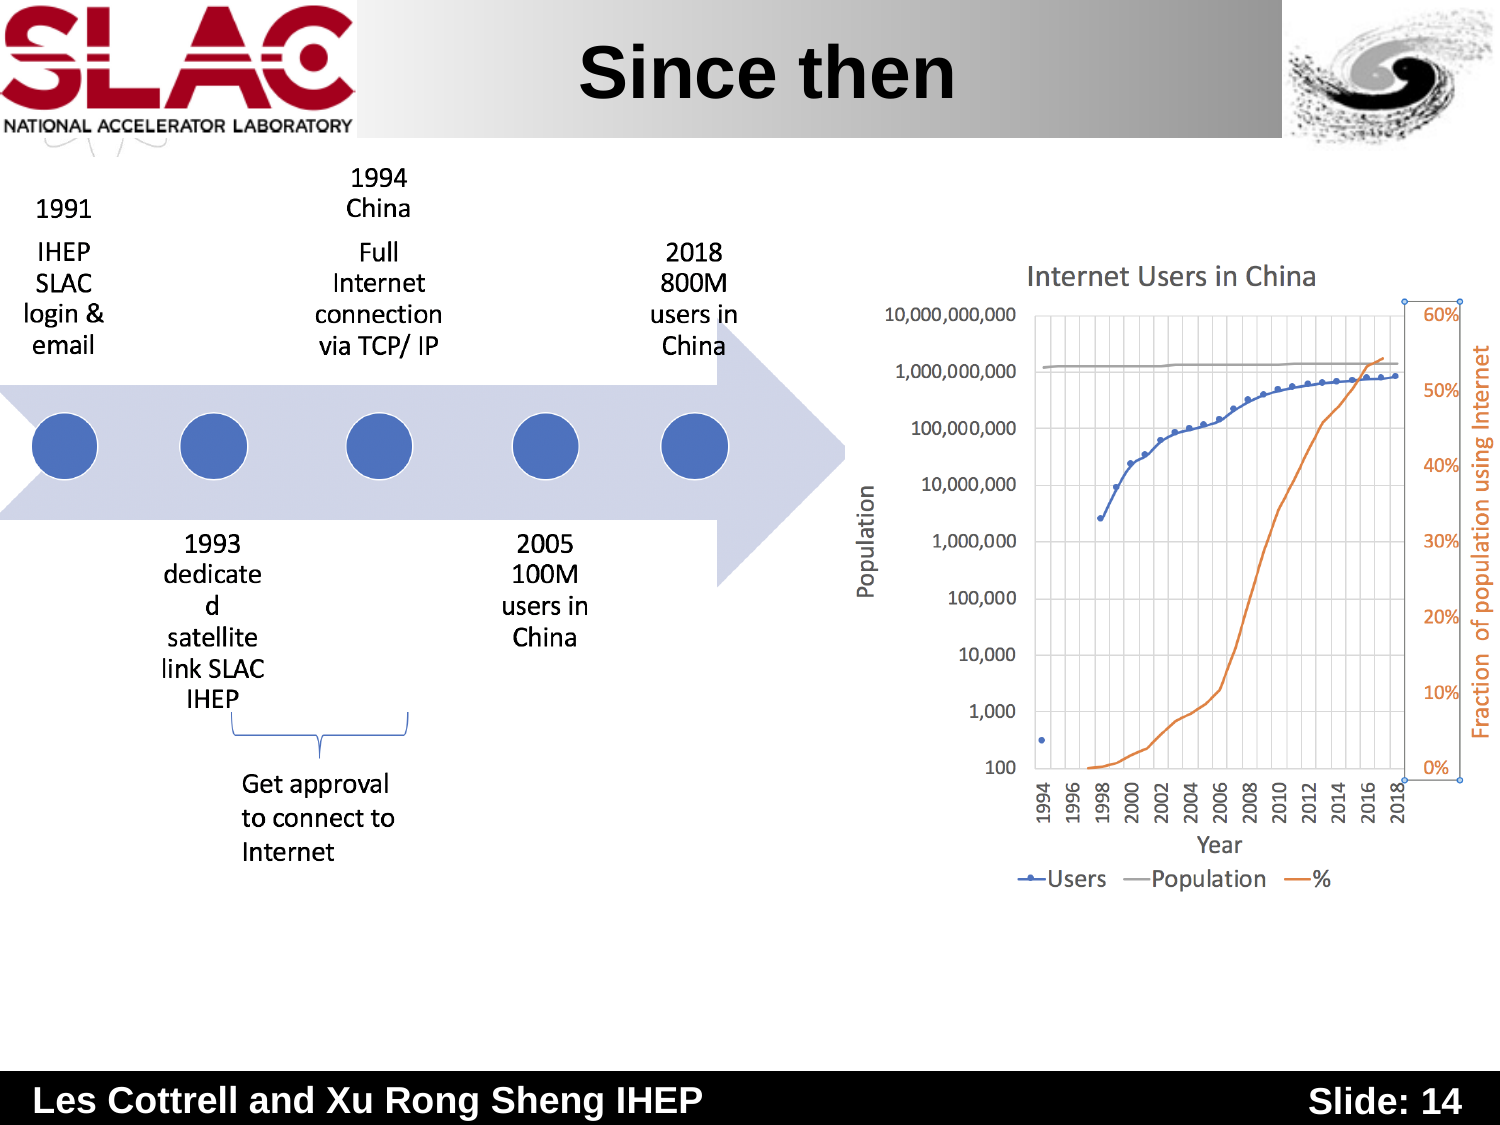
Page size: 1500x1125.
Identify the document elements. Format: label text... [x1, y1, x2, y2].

title Since then [241, 0, 1280, 138]
picture [1282, 0, 1500, 151]
picture [0, 0, 241, 157]
picture [845, 255, 1500, 901]
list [0, 157, 1500, 894]
